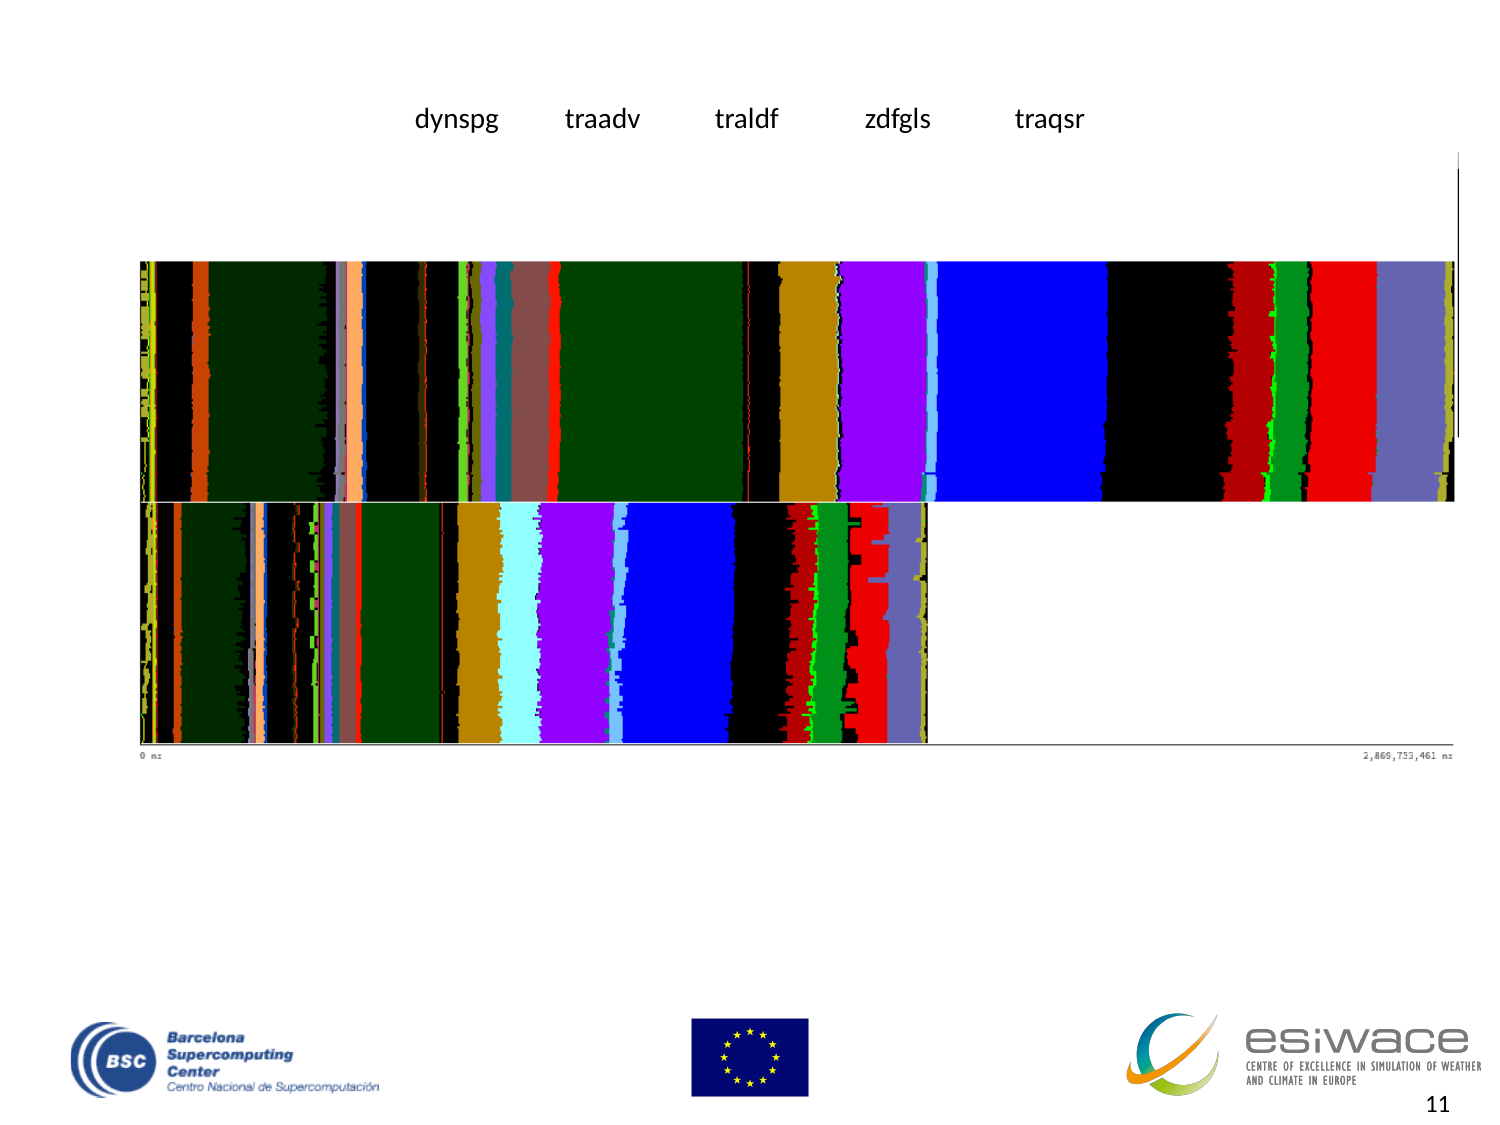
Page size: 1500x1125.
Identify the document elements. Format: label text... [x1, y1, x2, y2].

picture [691, 1018, 809, 1097]
slide_number 11 [1410, 1059, 1500, 1125]
text_box dynspg traadv traldf zdfgls traqsr [307, 84, 1193, 151]
picture [70, 1022, 379, 1098]
picture [41, 152, 1459, 768]
picture [1121, 1012, 1481, 1098]
